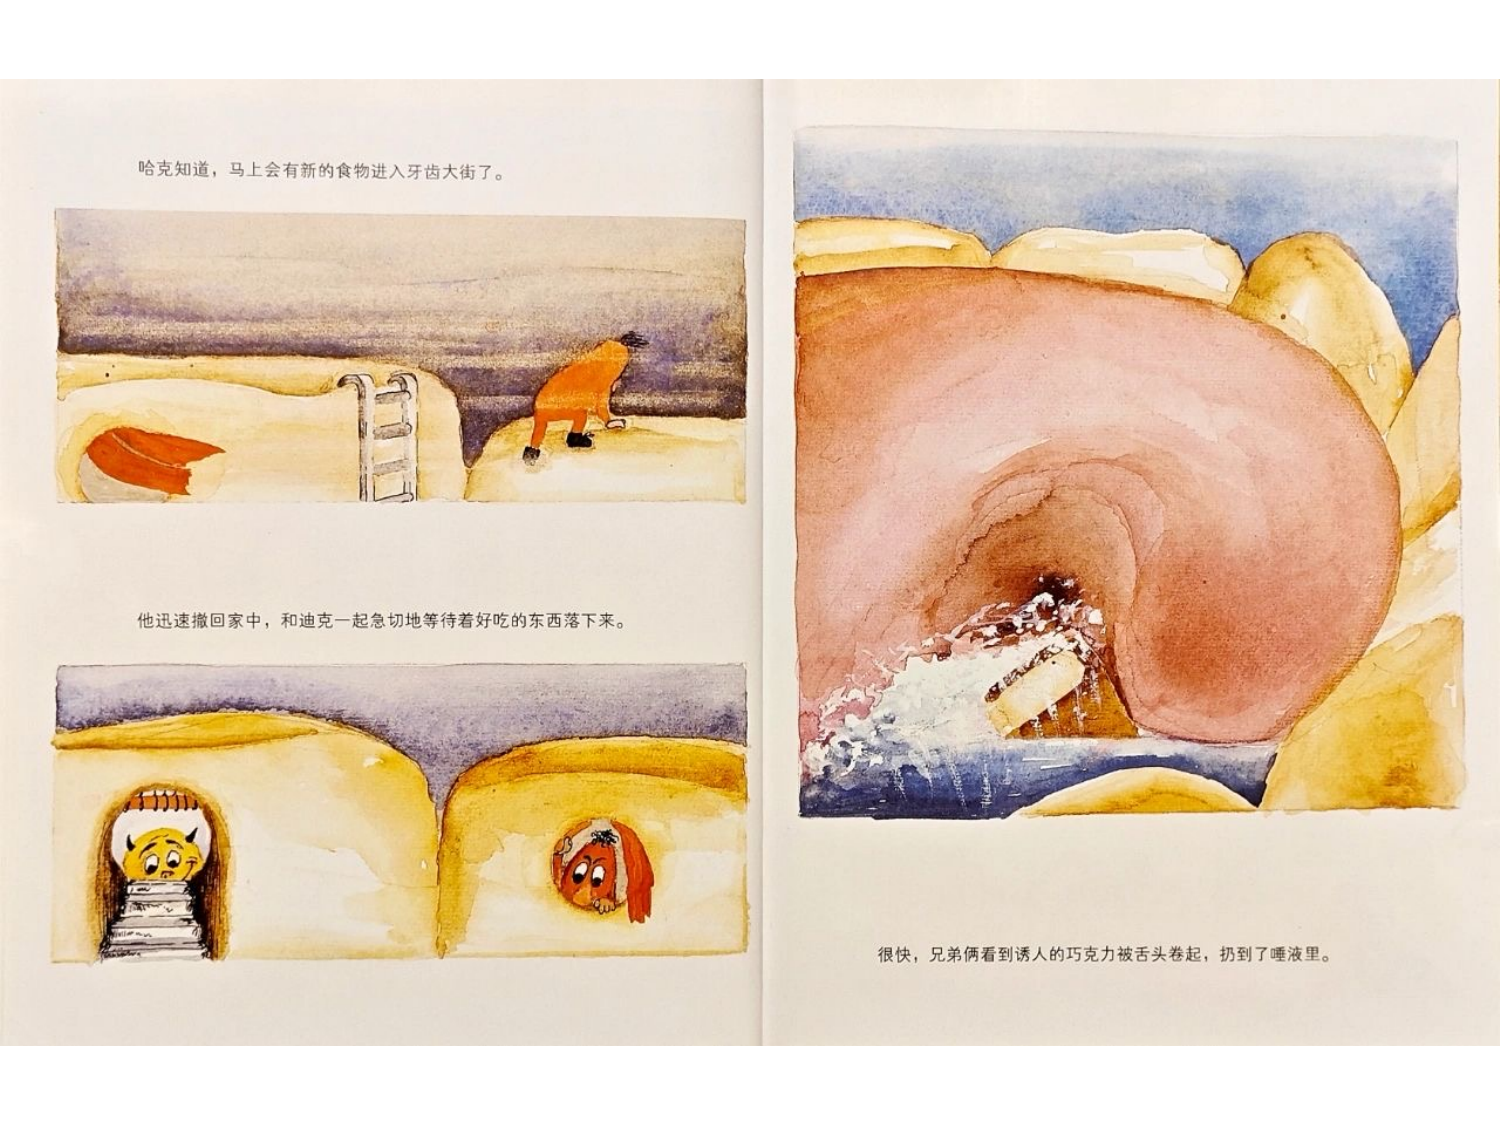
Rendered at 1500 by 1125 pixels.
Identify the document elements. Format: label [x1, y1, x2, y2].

picture [0, 78, 1500, 1047]
